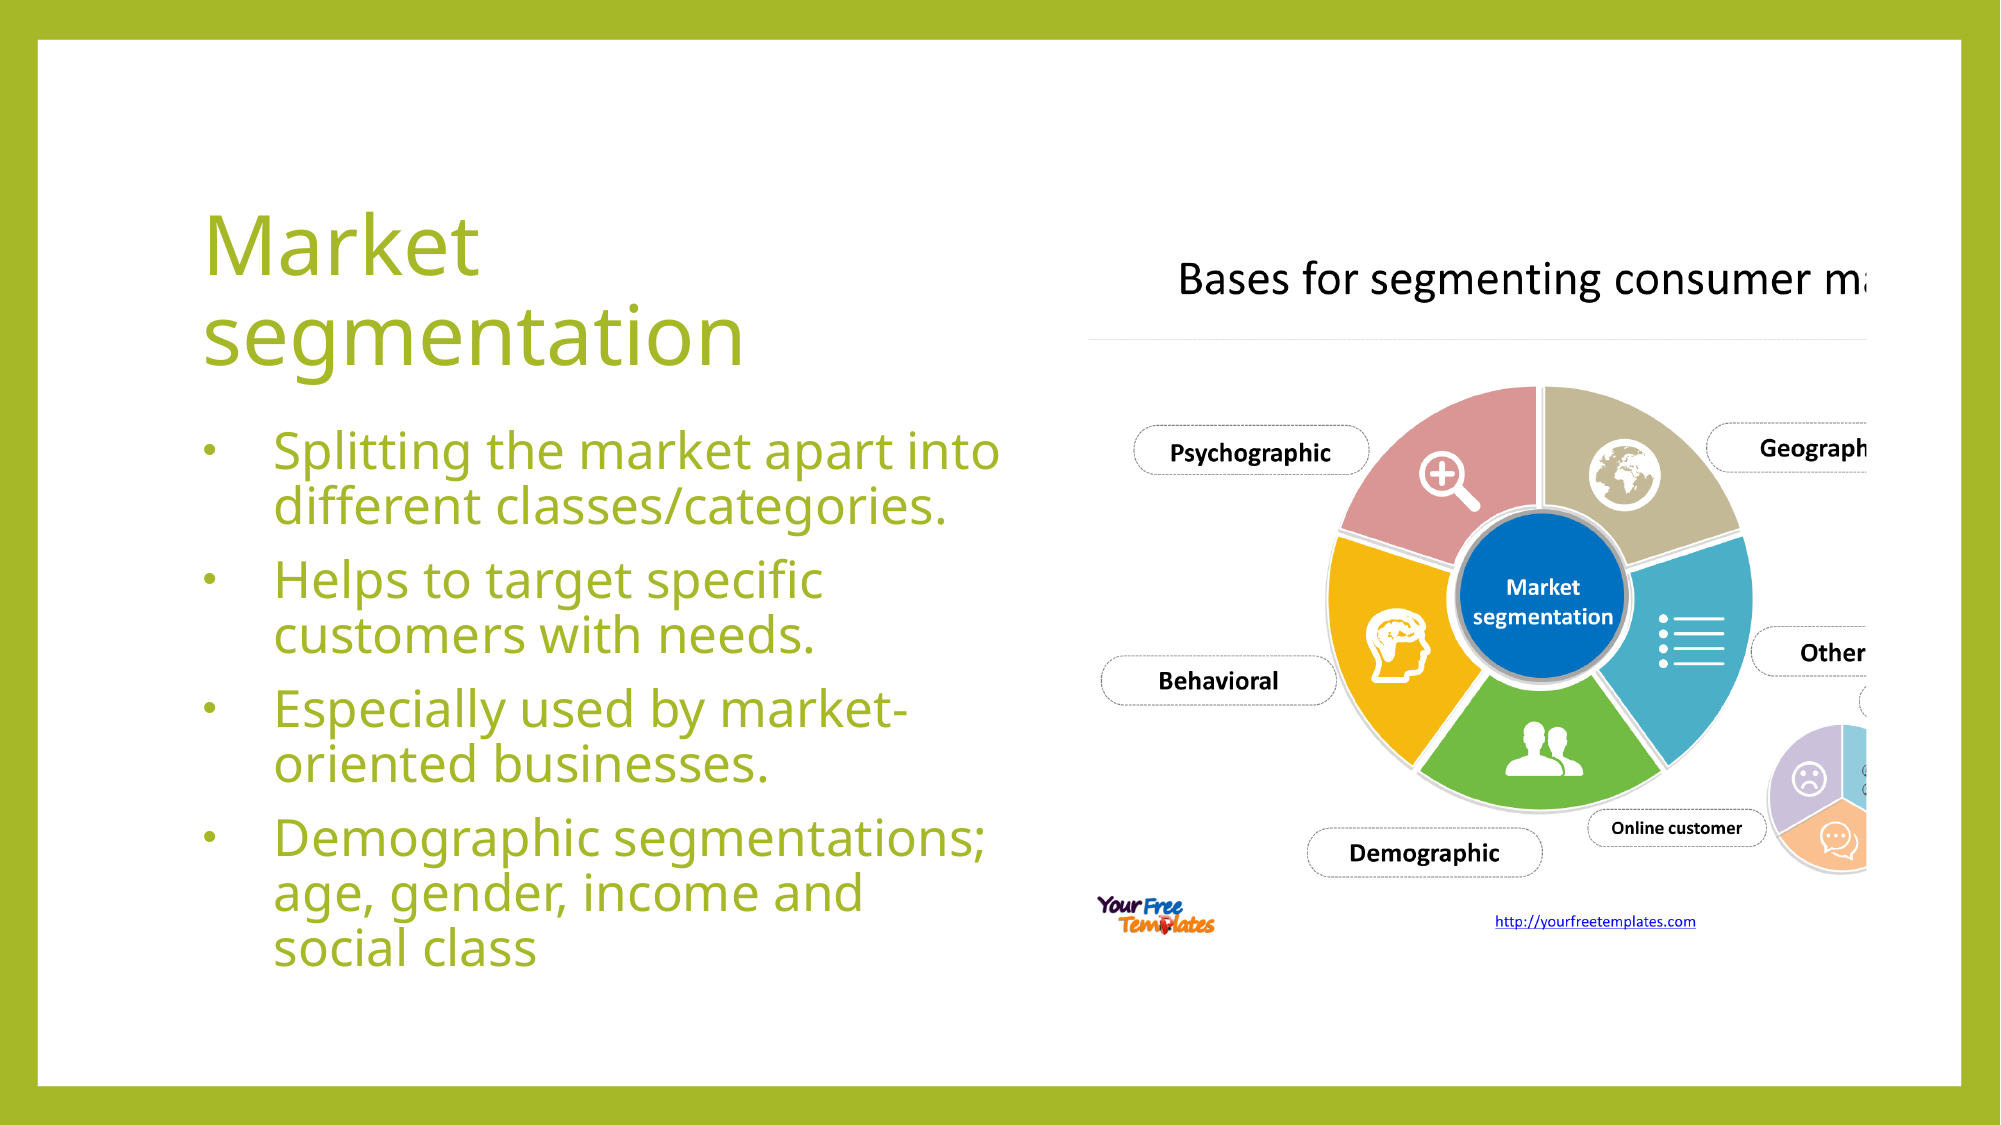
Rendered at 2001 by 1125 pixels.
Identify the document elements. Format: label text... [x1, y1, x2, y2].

list Splitting the market apart into different classes/categories. Helps to target specific customers with needs. Especially used by market-oriented businesses. Demographic segmentations; age, gender, income and social class [187, 417, 1022, 1000]
title Market segmentation [187, 175, 1041, 413]
text_box [36, 38, 1963, 1088]
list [1088, 202, 1867, 941]
